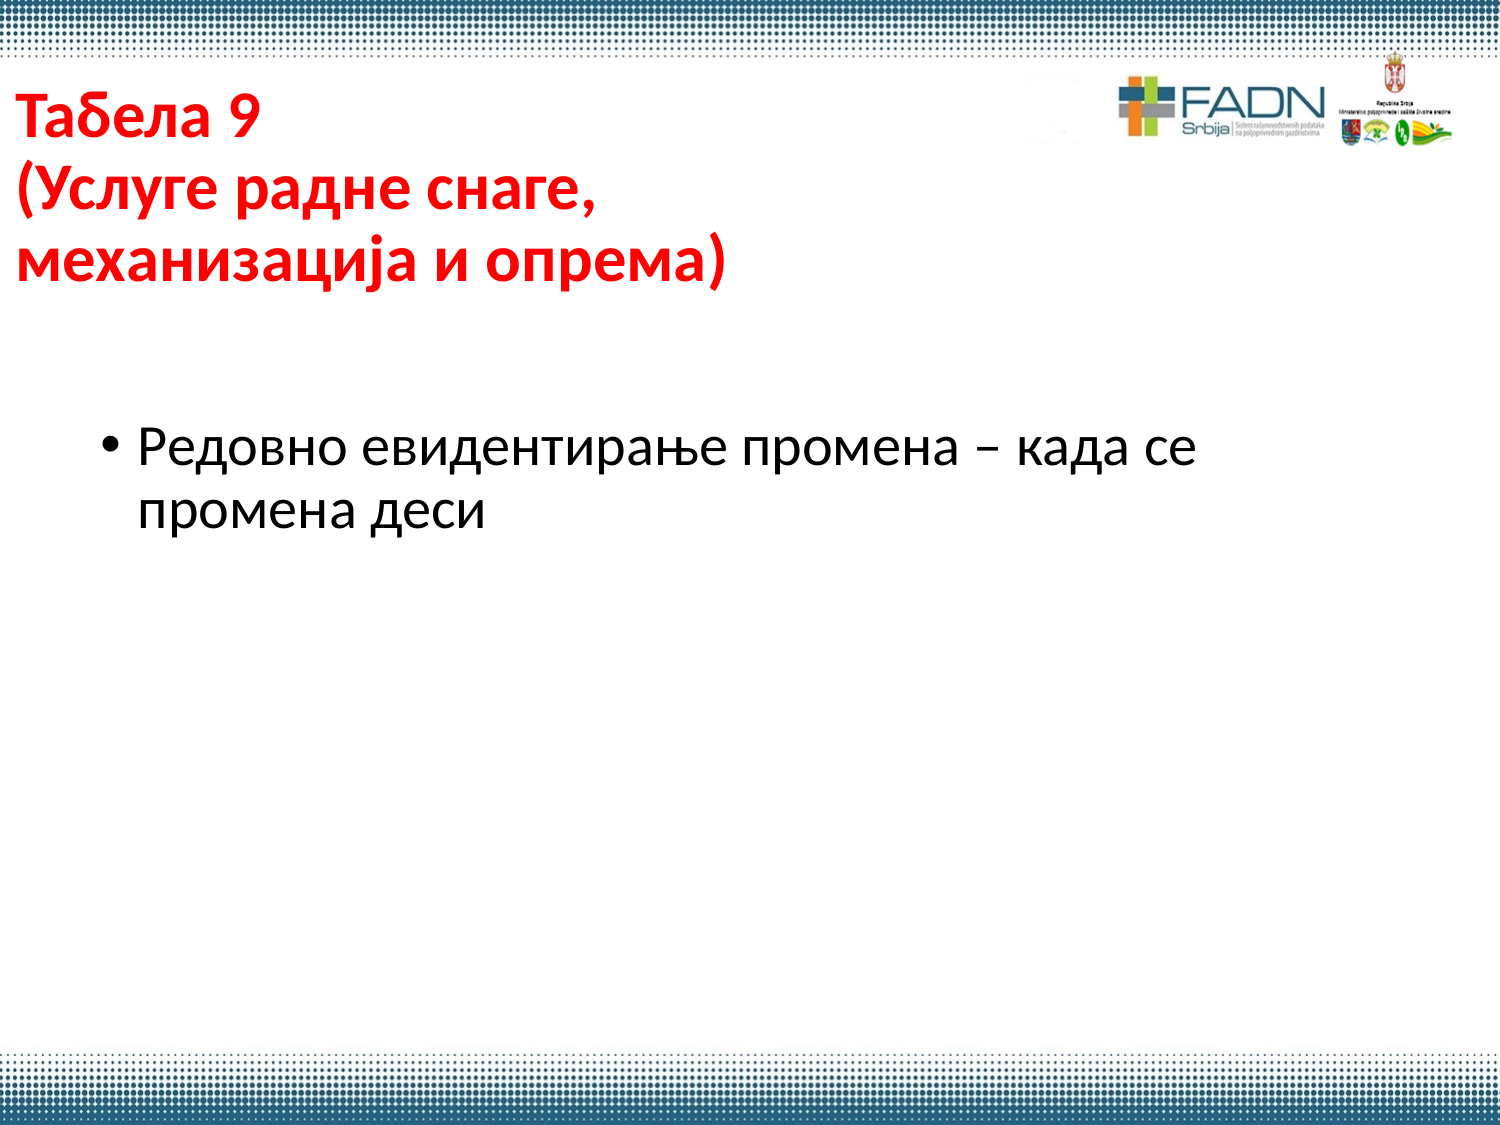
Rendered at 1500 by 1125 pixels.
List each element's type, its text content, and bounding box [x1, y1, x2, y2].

list Редовно евидентирање промена – када се промена деси [85, 407, 1425, 942]
picture [0, 0, 1500, 1125]
title Табела 9 (Услуге радне снаге, механизација и опрема) [0, 76, 938, 300]
